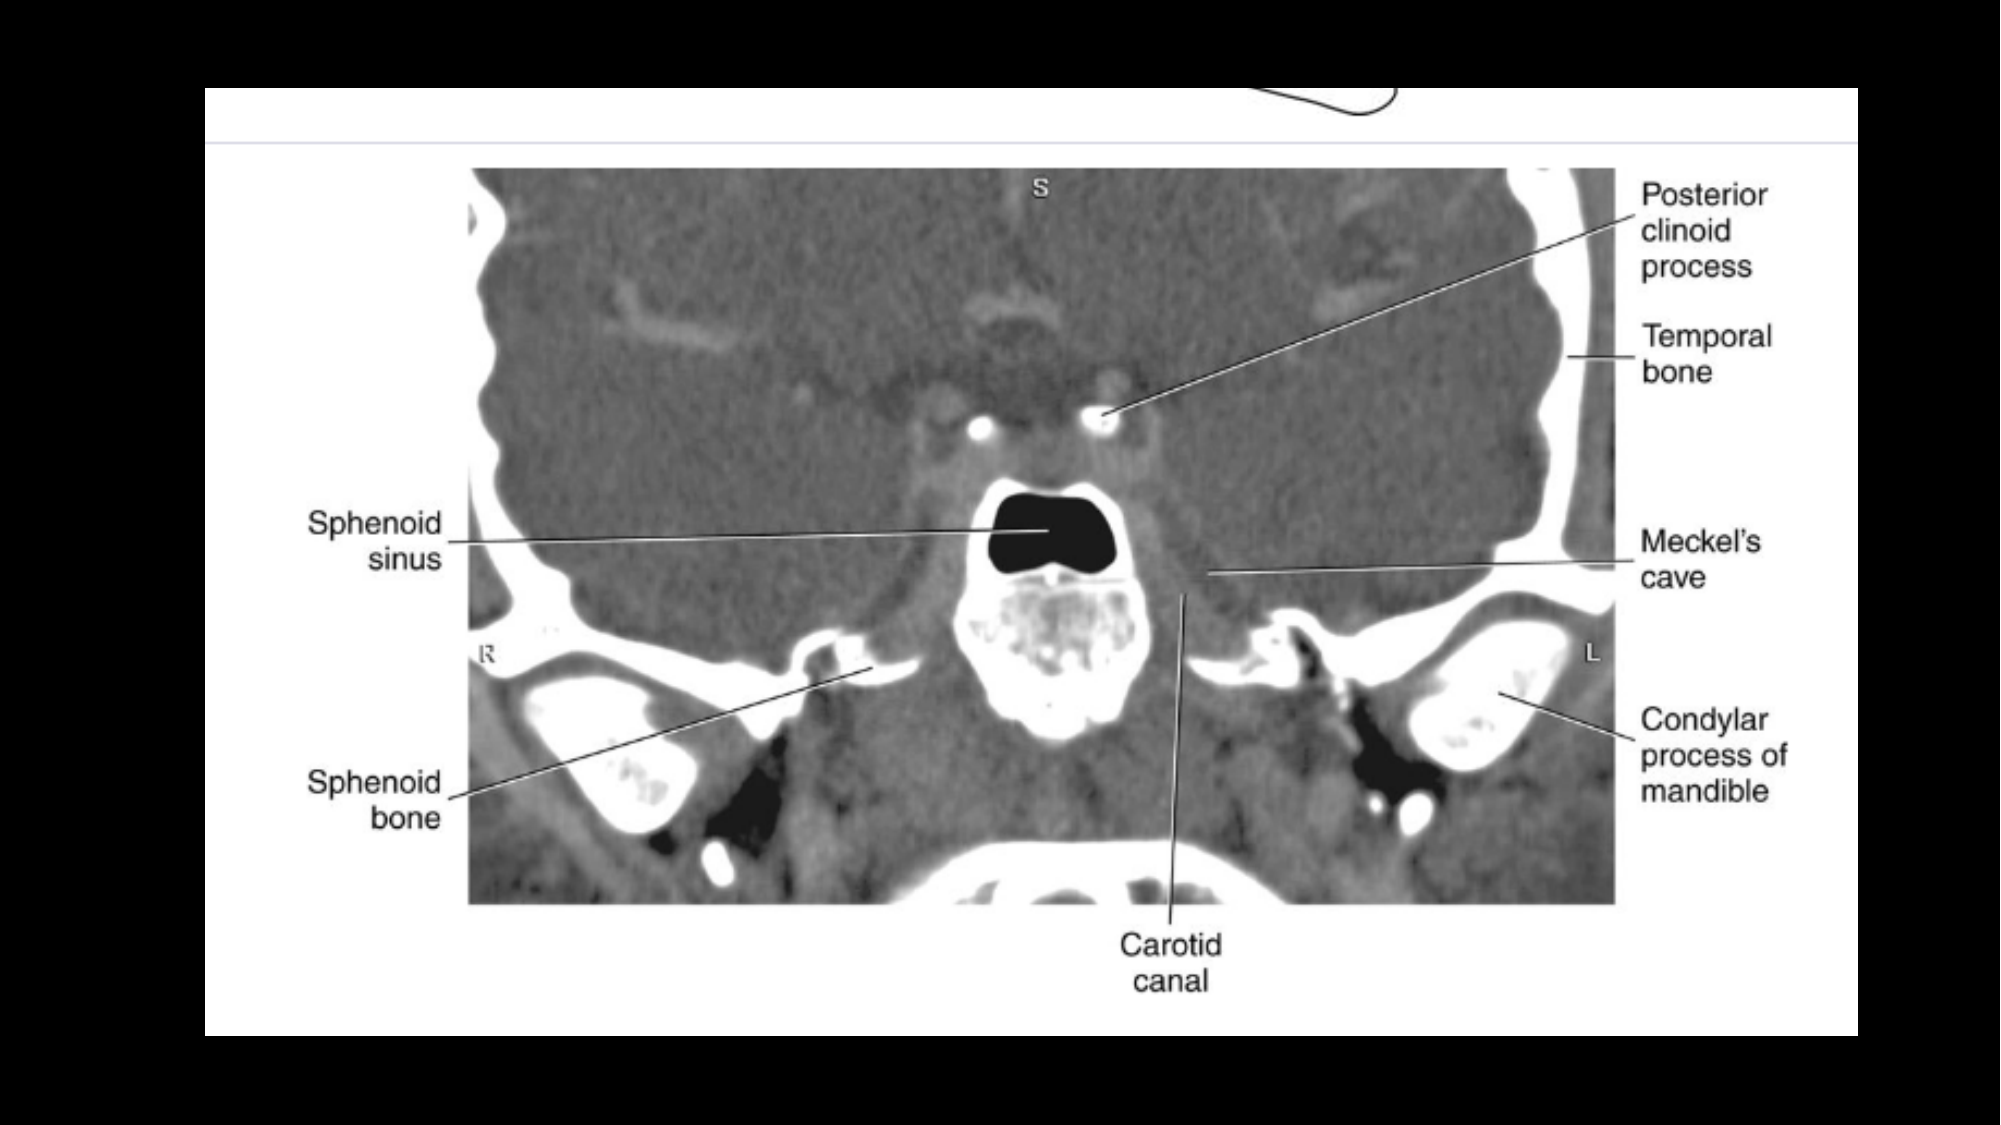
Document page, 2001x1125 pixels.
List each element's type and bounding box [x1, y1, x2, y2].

picture [205, 88, 1858, 1037]
